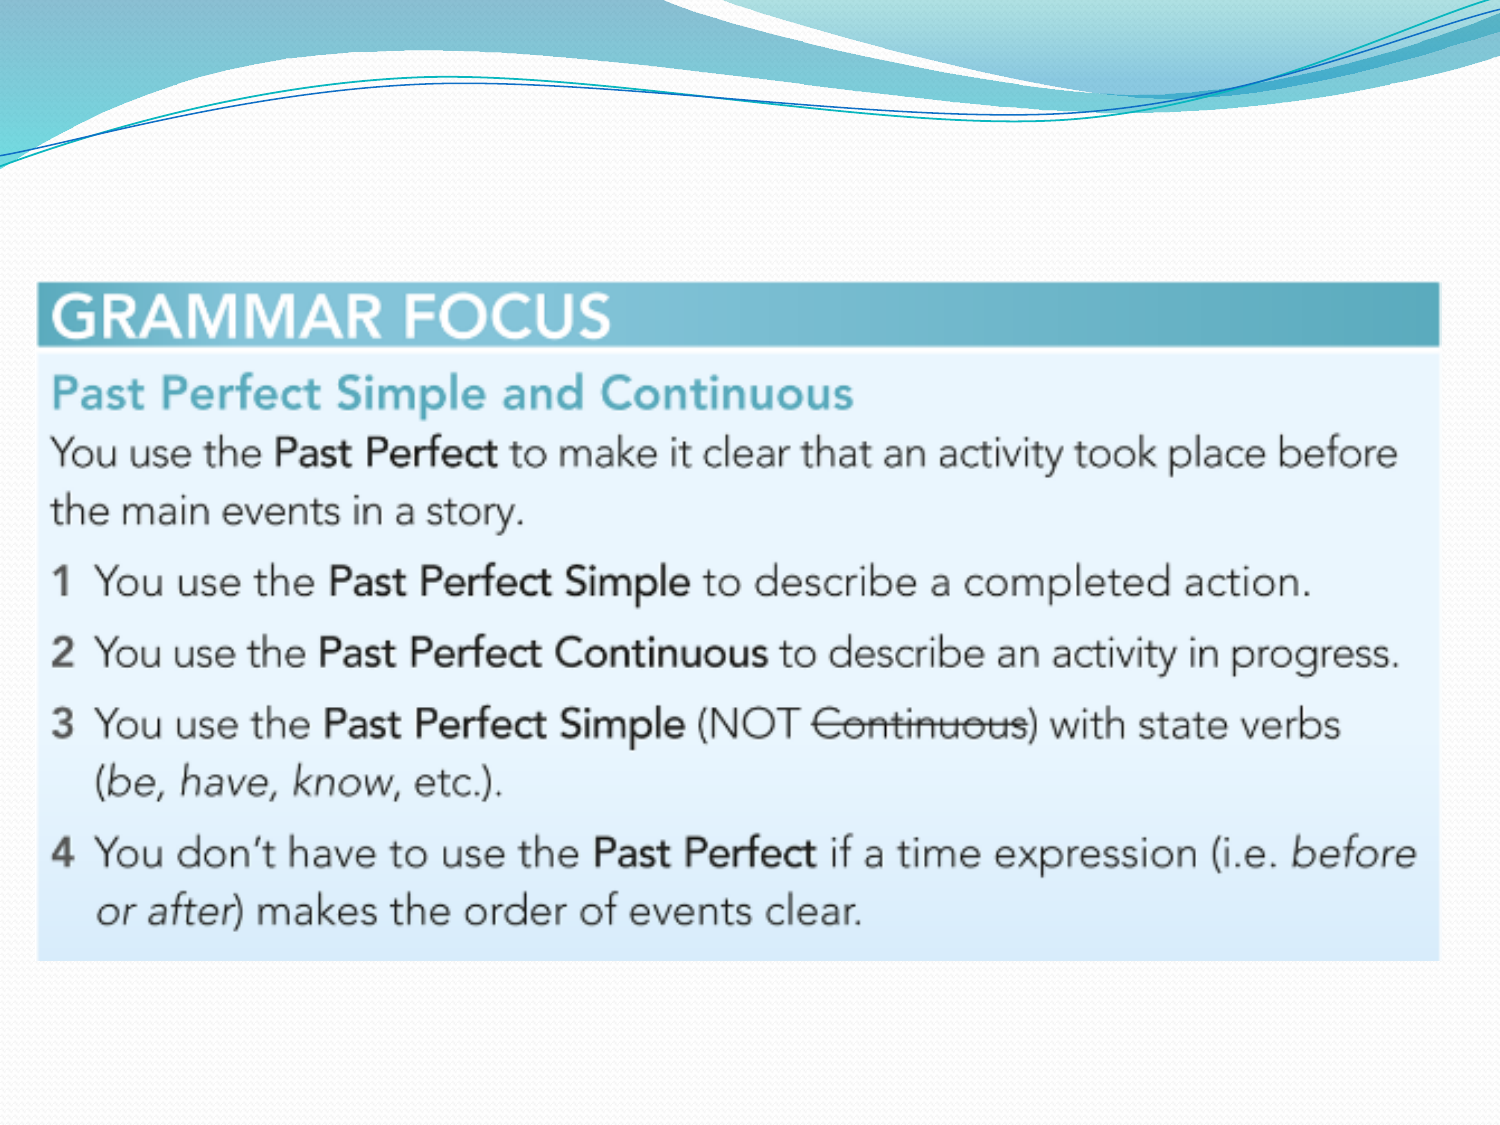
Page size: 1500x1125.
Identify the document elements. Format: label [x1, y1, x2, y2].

list [34, 280, 1442, 962]
